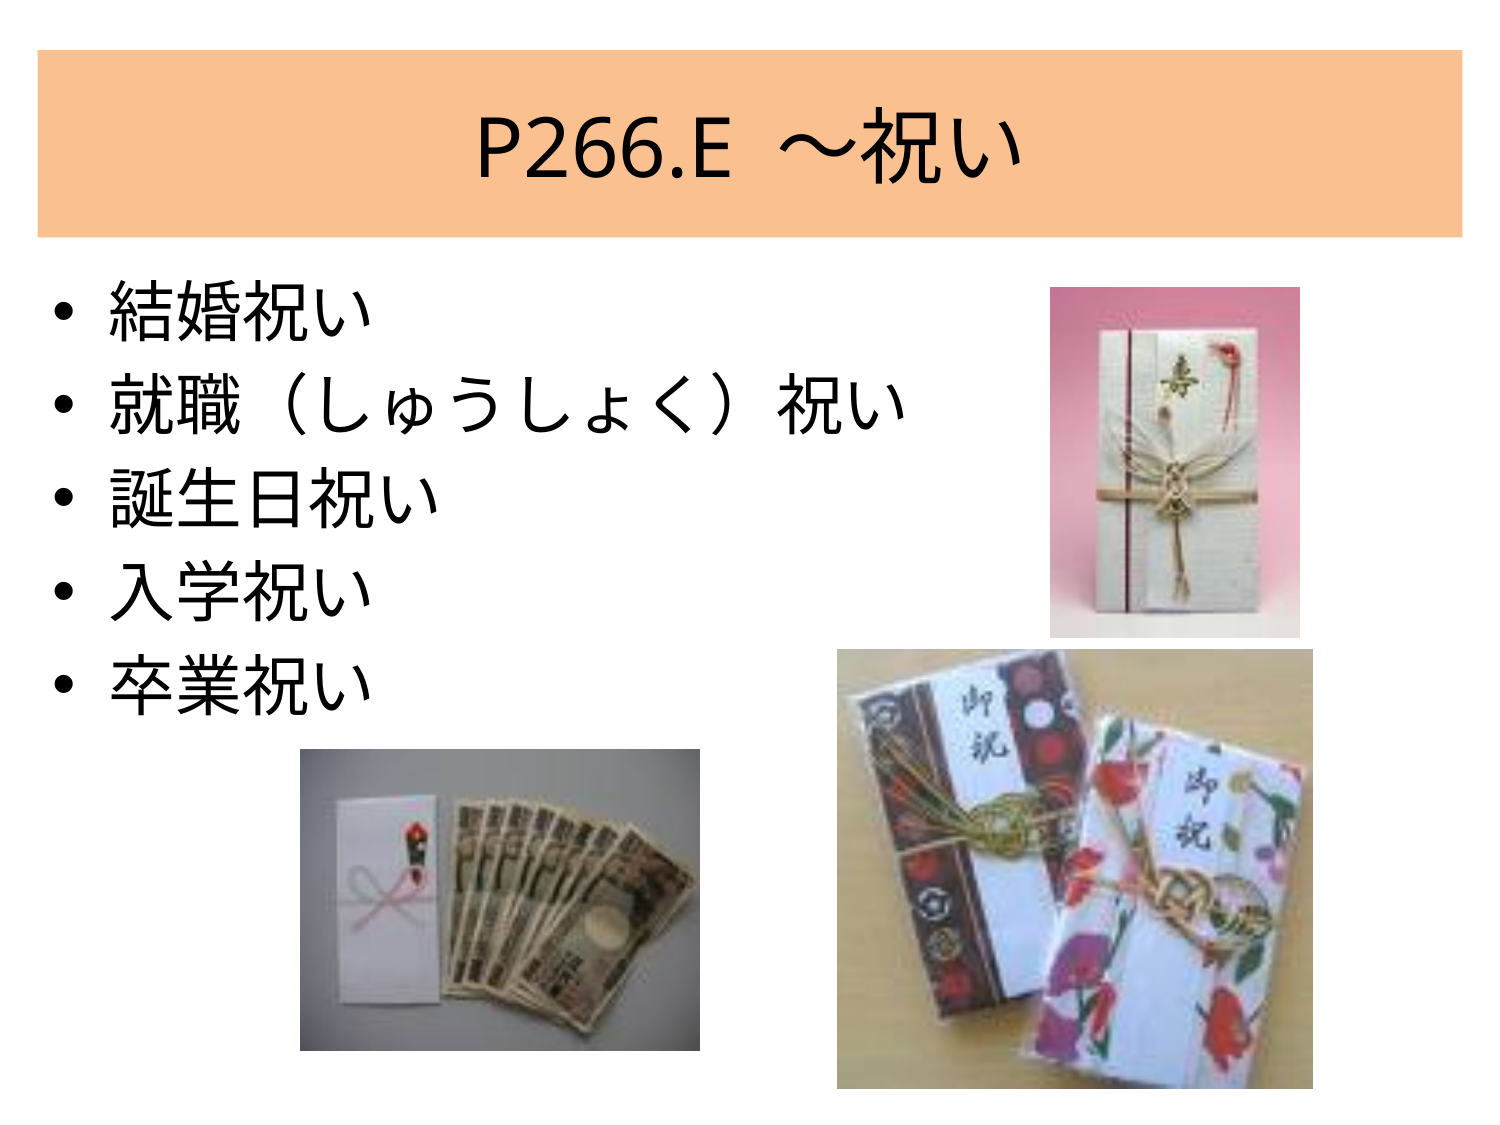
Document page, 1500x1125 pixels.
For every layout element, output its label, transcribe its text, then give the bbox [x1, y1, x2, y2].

picture [299, 749, 701, 1051]
title P266.E 〜祝い [37, 50, 1463, 238]
picture [1049, 287, 1301, 638]
list 結婚祝い 就職（しゅうしょく）祝い 誕生日祝い 入学祝い 卒業祝い [37, 262, 1463, 1088]
picture [837, 649, 1313, 1089]
